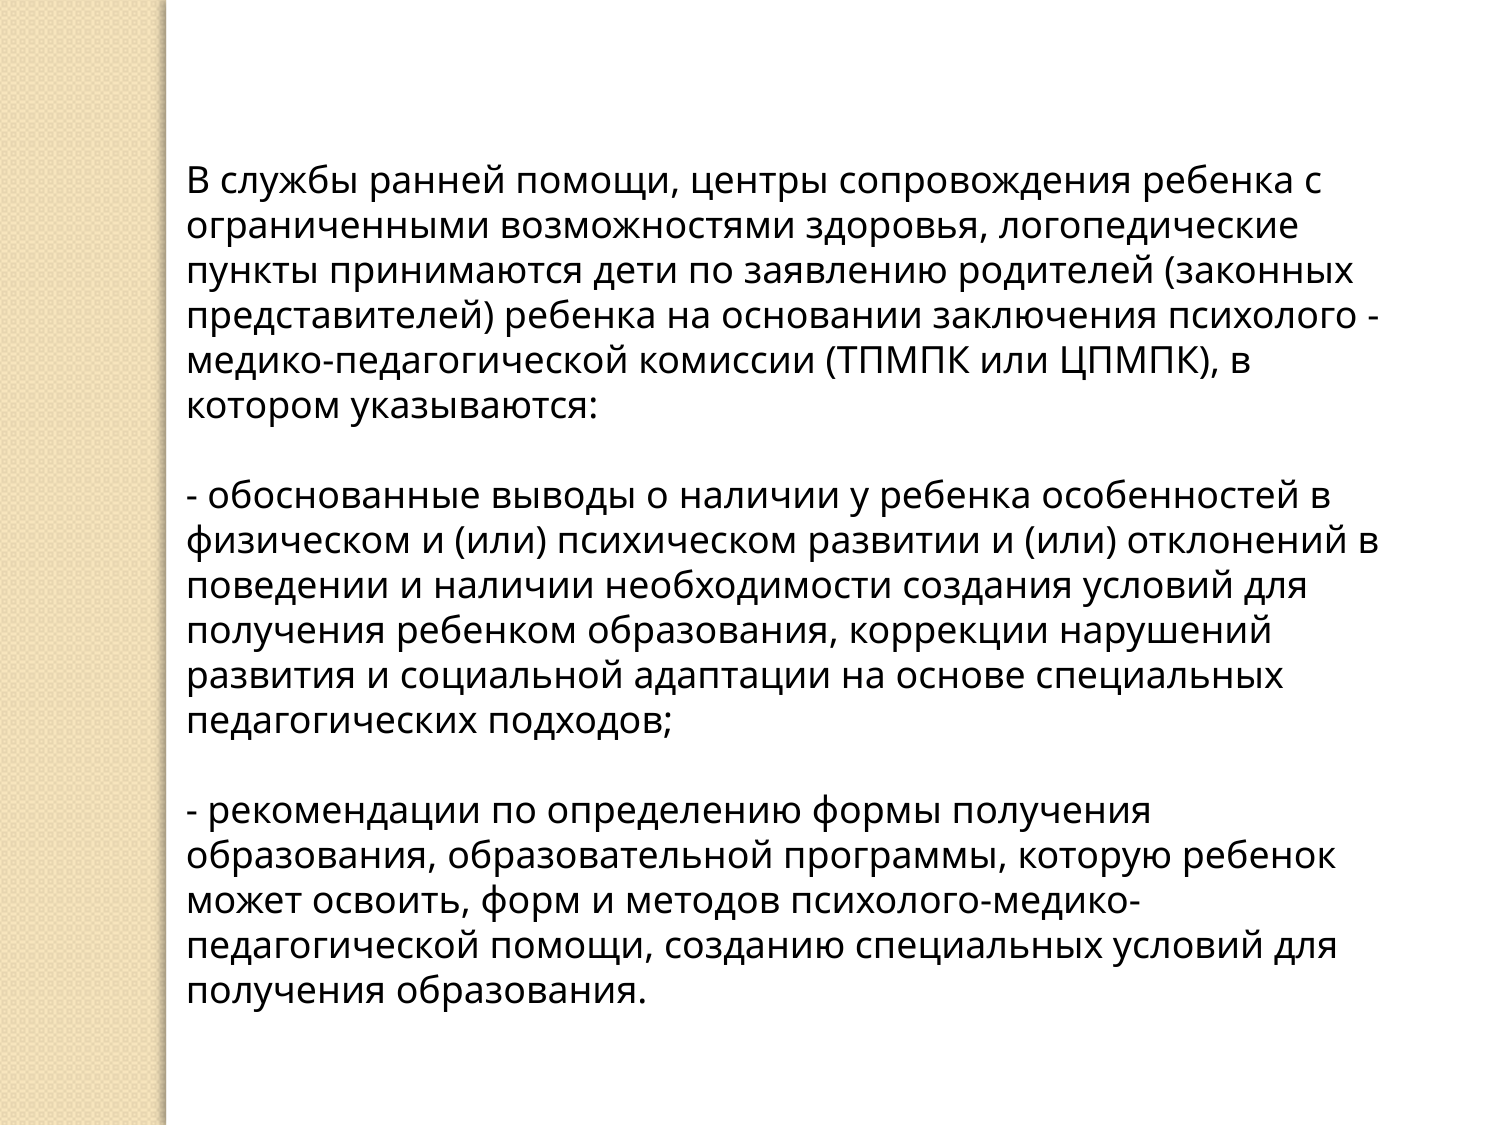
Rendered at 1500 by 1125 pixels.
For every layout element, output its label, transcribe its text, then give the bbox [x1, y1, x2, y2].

text_box В службы ранней помощи, центры сопровождения ребенка с ограниченными возможностями здоровья, логопедические пункты принимаются дети по заявлению родителей (законных представителей) ребенка на основании заключения психолого - медико-педагогической комиссии (ТПМПК или ЦПМПК), в котором указываются: - обоснованные выводы о наличии у ребенка особенностей в физическом и (или) психическом развитии и (или) отклонений в поведении и наличии необходимости создания условий для получения ребенком образования, коррекции нарушений развития и социальной адаптации на основе специальных педагогических подходов; - рекомендации по определению формы получения образования, образовательной программы, которую ребенок может освоить, форм и методов психолого-медико-педагогической помощи, созданию специальных условий для получения образования. [171, 148, 1412, 1064]
